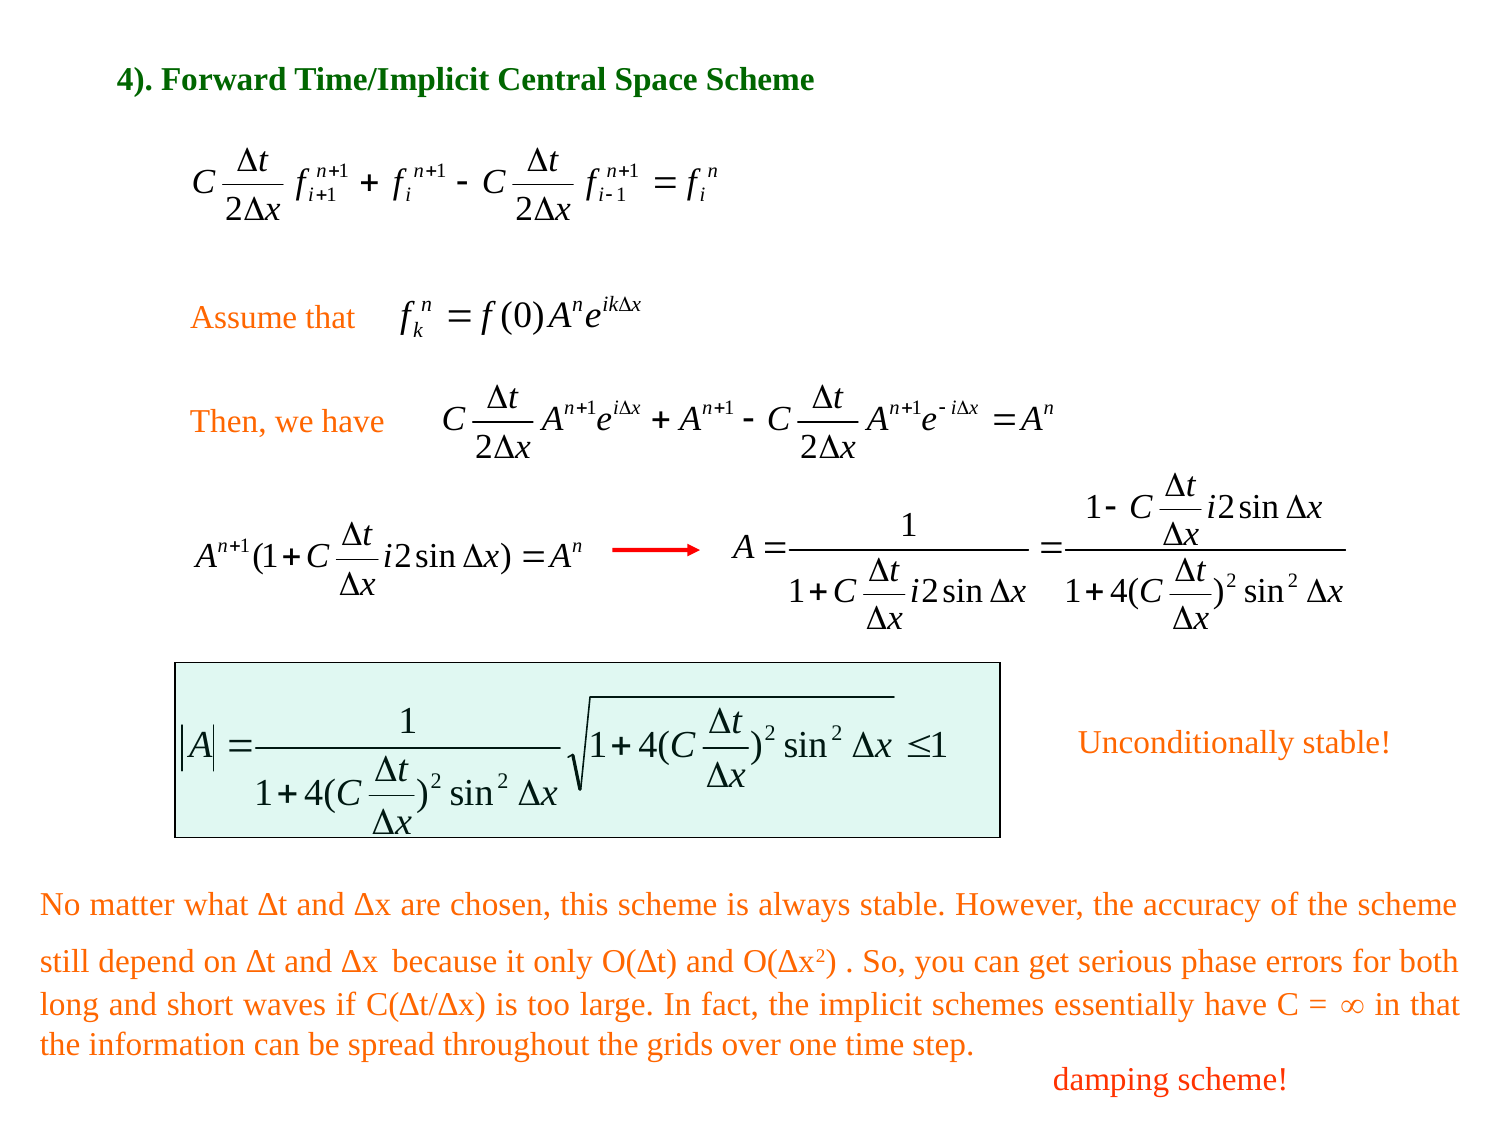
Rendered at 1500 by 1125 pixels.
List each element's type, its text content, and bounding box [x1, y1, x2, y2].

text_box No matter what ∆t and ∆x are chosen, this scheme is always stable. However, the accuracy of the scheme still depend on ∆t and ∆x because it only O(∆t) and O(∆x2) . So, you can get serious phase errors for both long and short waves if C(∆t/∆x) is too large. In fact, the implicit schemes essentially have C =  in that the information can be spread throughout the grids over one time step. [24, 874, 1475, 1070]
text_box [612, 543, 700, 557]
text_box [187, 512, 588, 604]
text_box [437, 374, 1061, 467]
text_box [724, 462, 1354, 638]
text_box Assume that [175, 287, 379, 343]
text_box Unconditionally stable! [1063, 712, 1407, 768]
text_box Then, we have [175, 374, 413, 450]
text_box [174, 687, 951, 844]
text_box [187, 137, 726, 229]
text_box damping scheme! [1038, 1049, 1304, 1105]
text_box 4). Forward Time/Implicit Central Space Scheme [102, 49, 831, 105]
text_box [387, 287, 651, 347]
text_box [174, 662, 1000, 838]
